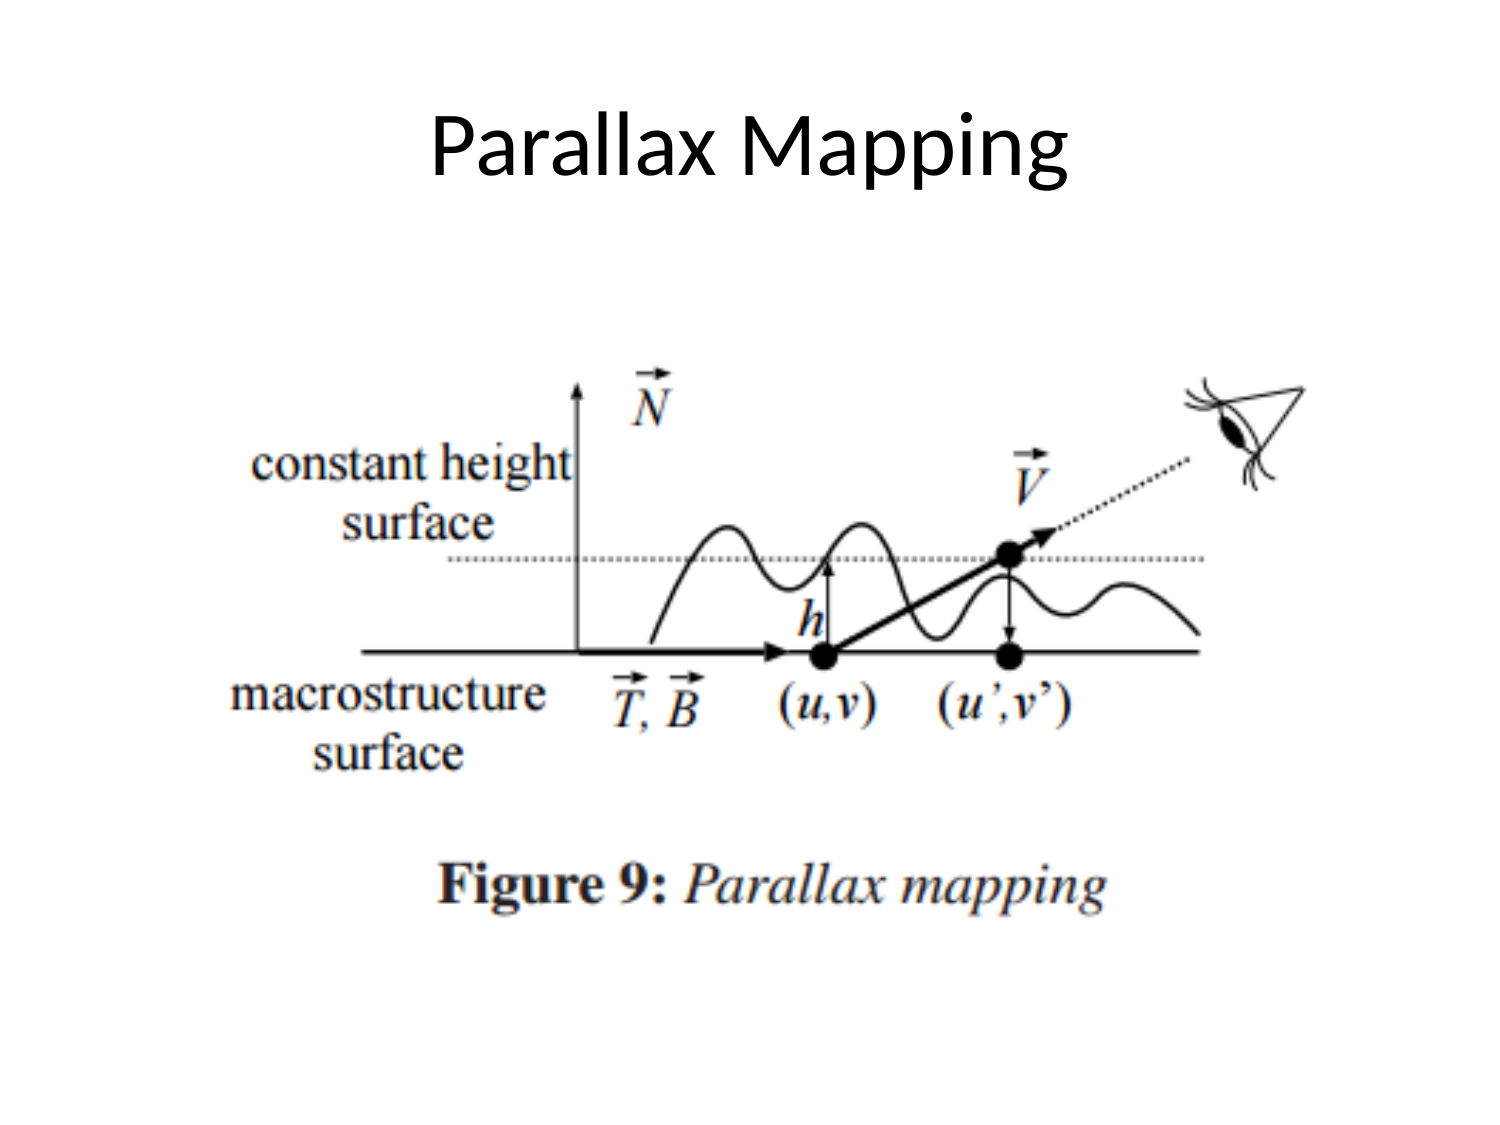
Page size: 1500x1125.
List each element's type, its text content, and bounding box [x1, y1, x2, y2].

picture [197, 324, 1338, 938]
title Parallax Mapping [75, 45, 1425, 233]
